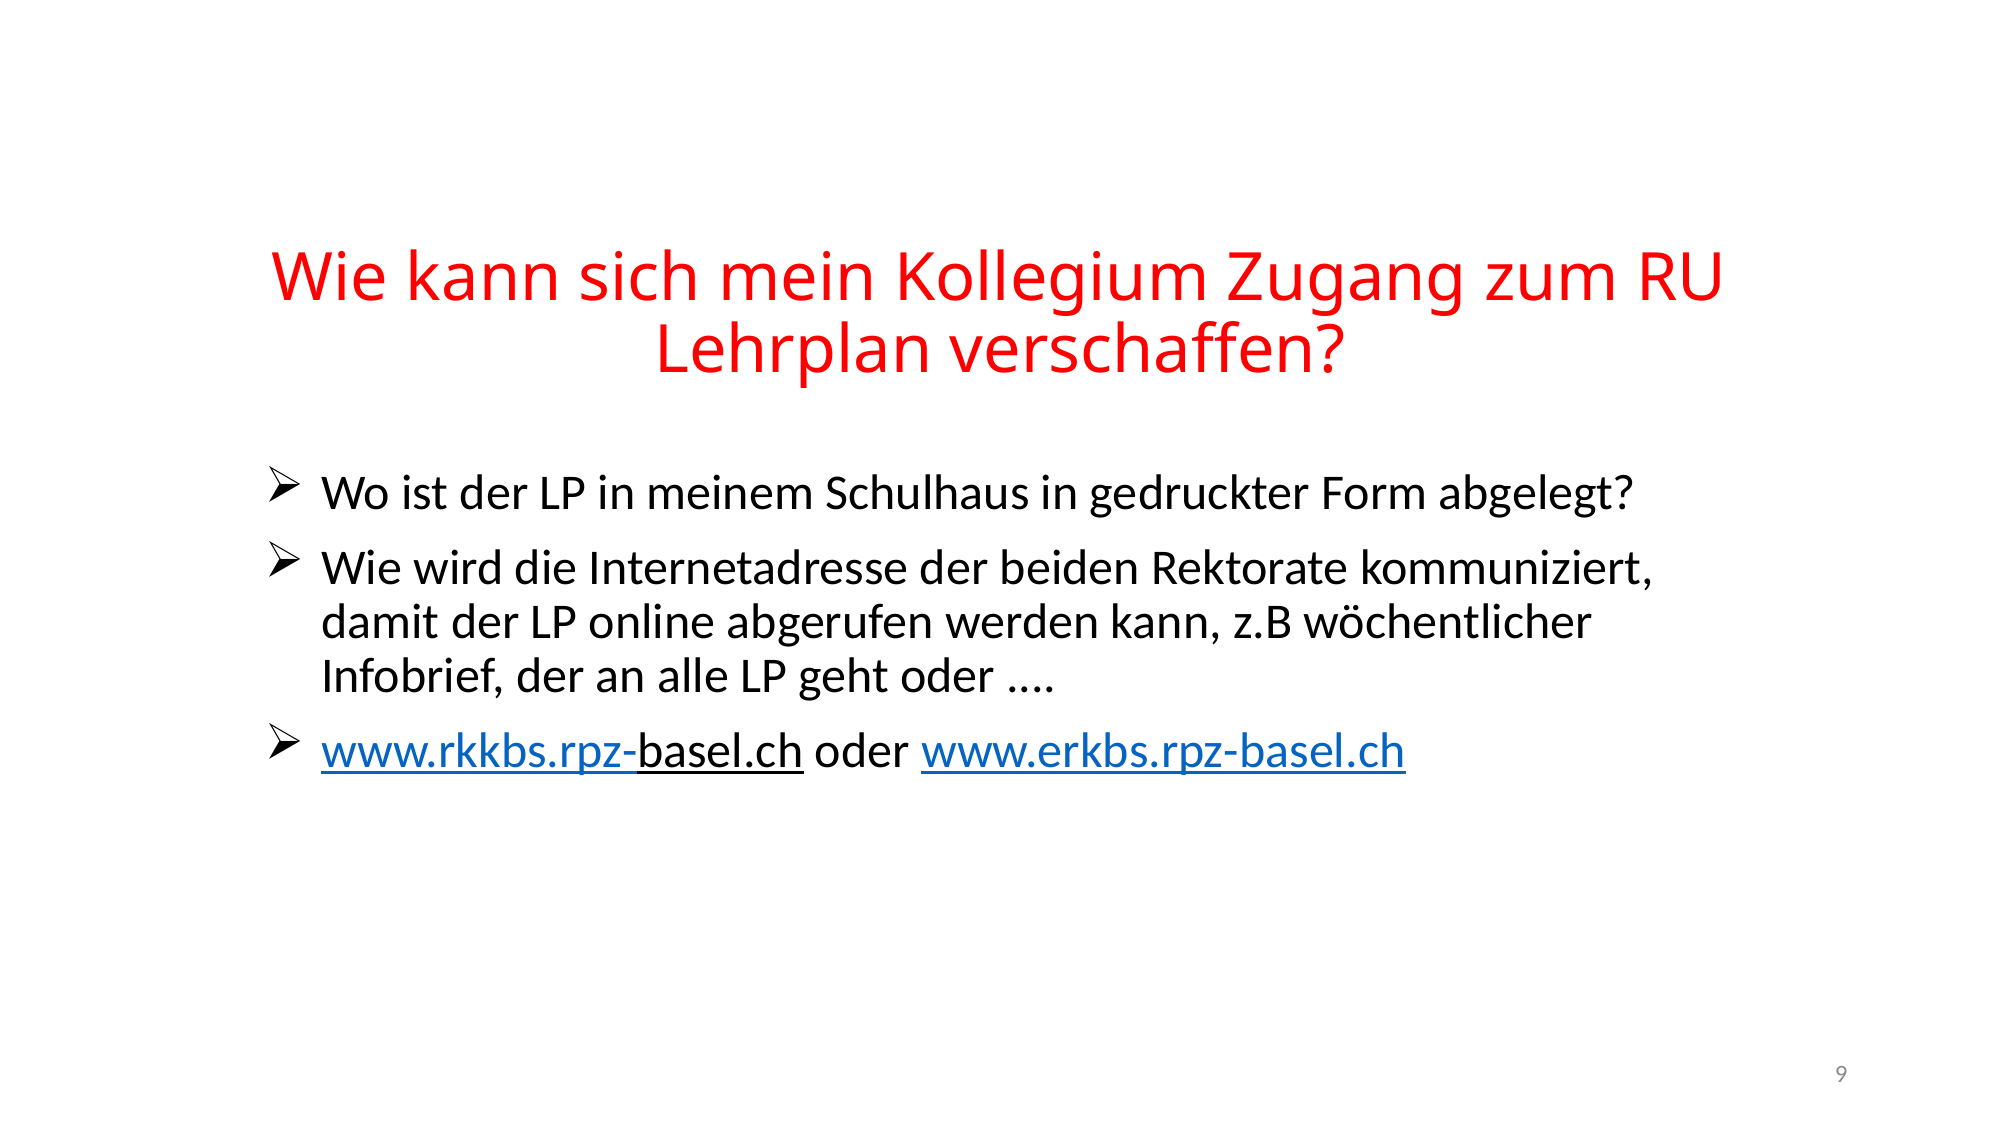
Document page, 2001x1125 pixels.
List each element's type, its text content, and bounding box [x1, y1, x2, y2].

slide_number 9 [1412, 1042, 1863, 1103]
subtitle Wo ist der LP in meinem Schulhaus in gedruckter Form abgelegt? Wie wird die Internetadresse der beiden Rektorate kommuniziert, damit der LP online abgerufen werden kann, z.B wöchentlicher Infobrief, der an alle LP geht oder .... www.rkkbs.rpz-basel.ch oder www.erkbs.rpz-basel.ch [249, 459, 1750, 863]
title Wie kann sich mein Kollegium Zugang zum RU Lehrplan verschaffen? [249, 184, 1750, 395]
